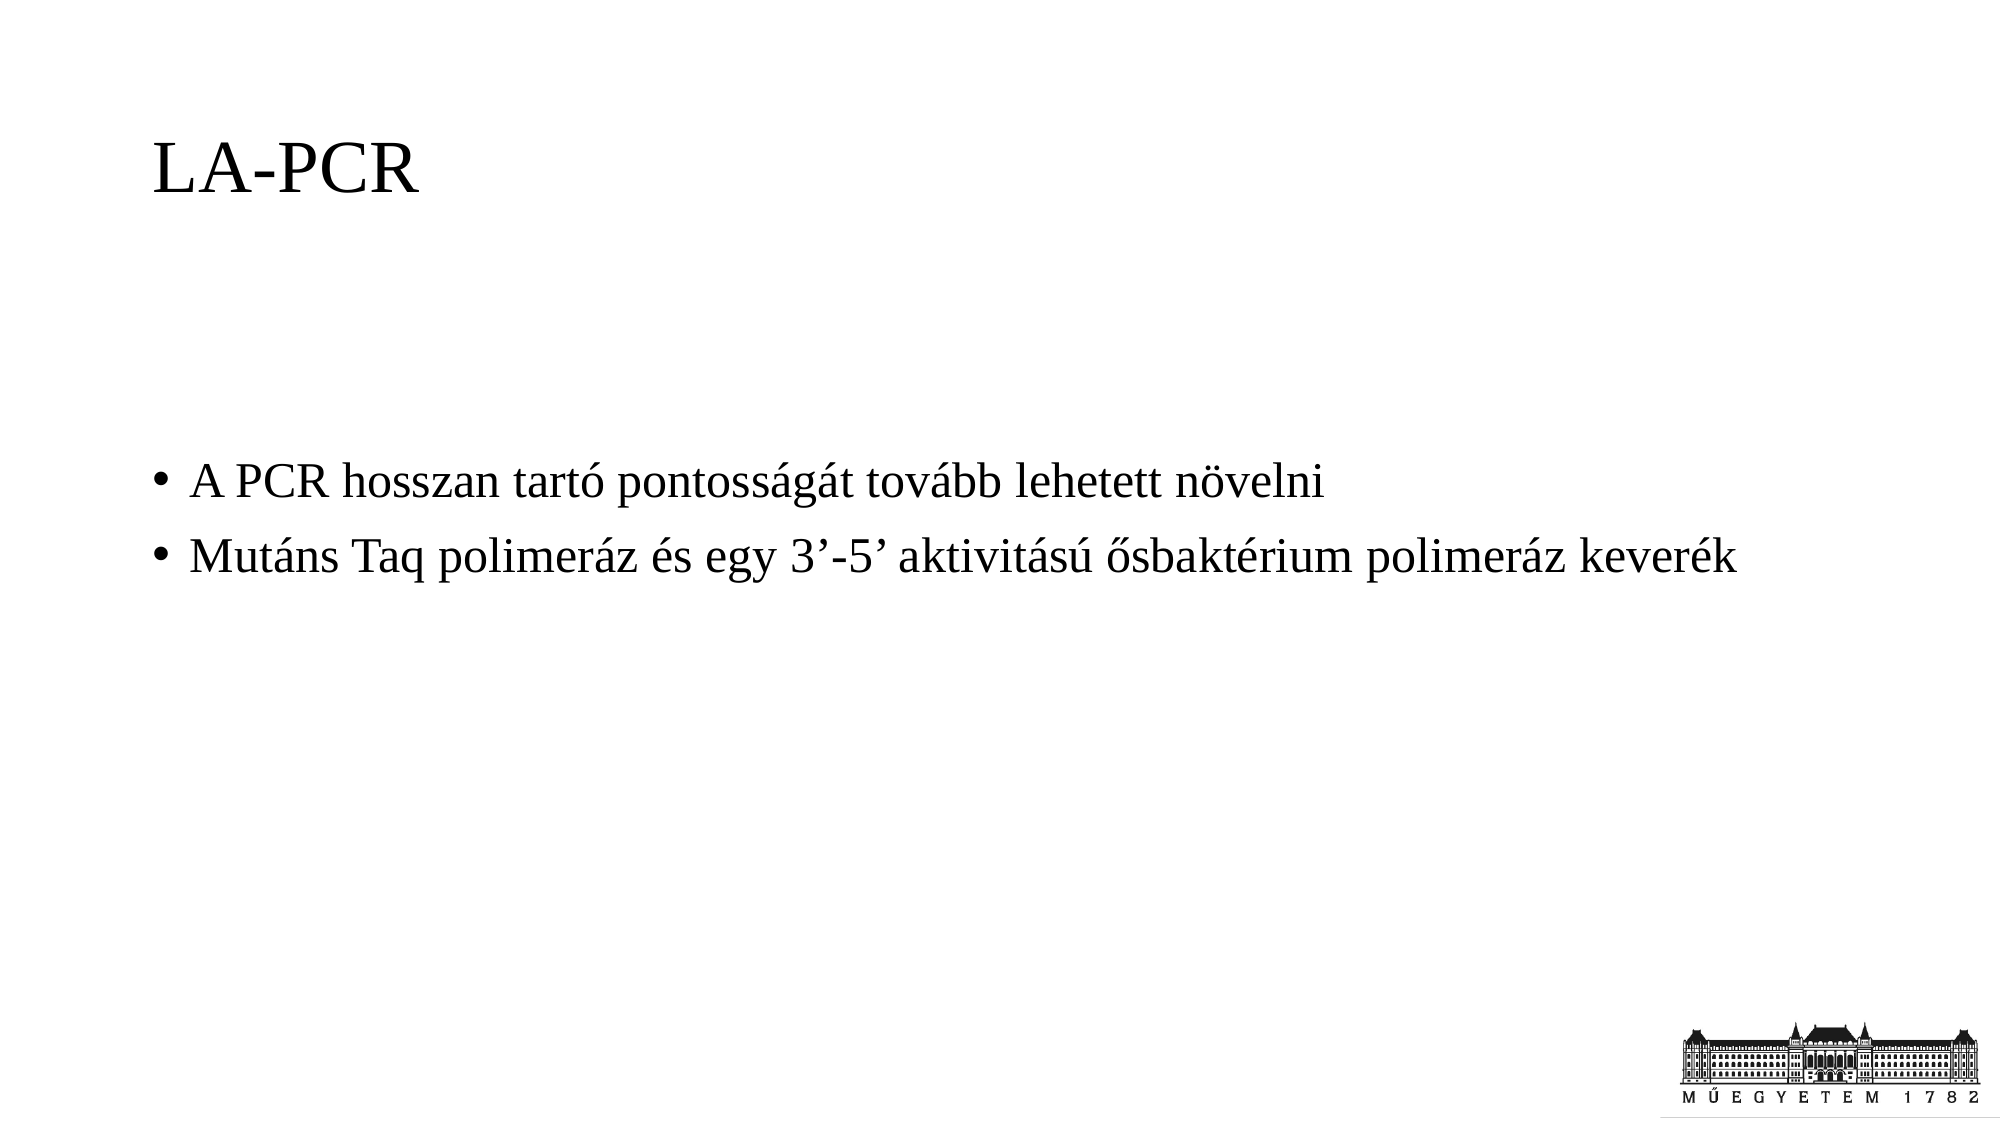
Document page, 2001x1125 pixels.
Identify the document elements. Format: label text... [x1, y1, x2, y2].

title LA-PCR [137, 59, 1863, 278]
list A PCR hosszan tartó pontosságát tovább lehetett növelni Mutáns Taq polimeráz és egy 3’-5’ aktivitású ősbaktérium polimeráz keverék [137, 446, 1863, 880]
picture [1660, 1007, 2000, 1123]
